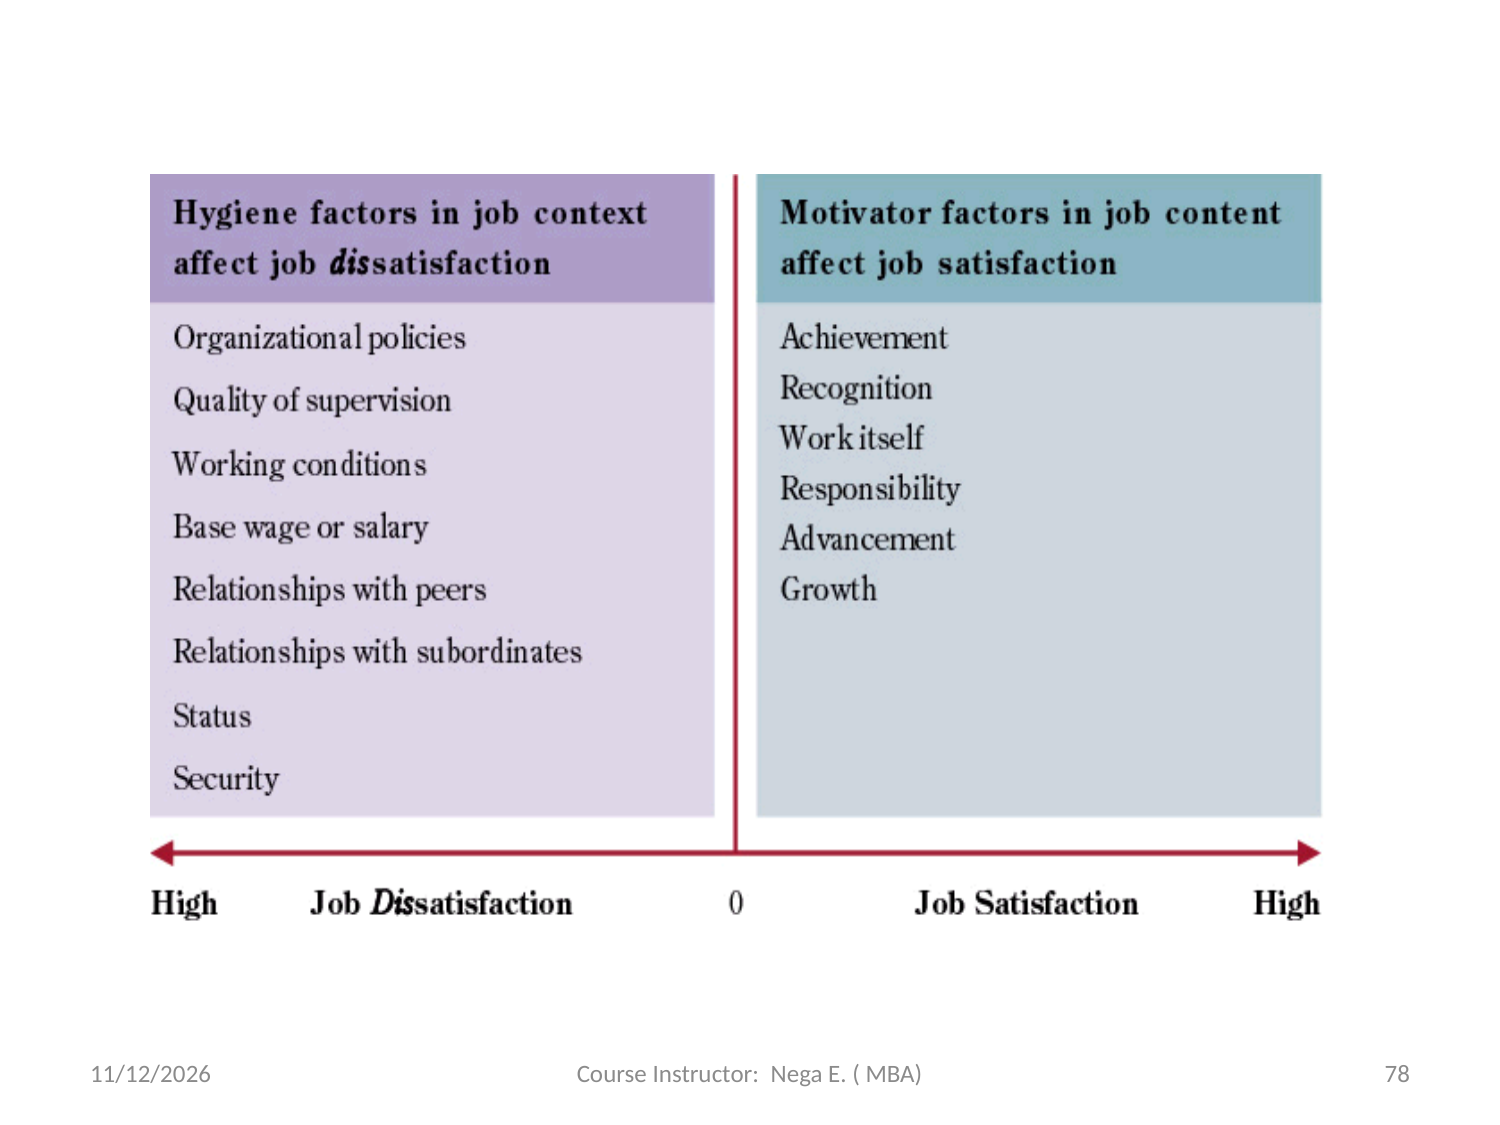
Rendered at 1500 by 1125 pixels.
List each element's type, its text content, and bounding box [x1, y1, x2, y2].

footer Course Instructor: Nega E. ( MBA) [512, 1042, 988, 1103]
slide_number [75, 1042, 425, 1103]
slide_number 78 [1074, 1042, 1425, 1103]
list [149, 174, 1326, 926]
